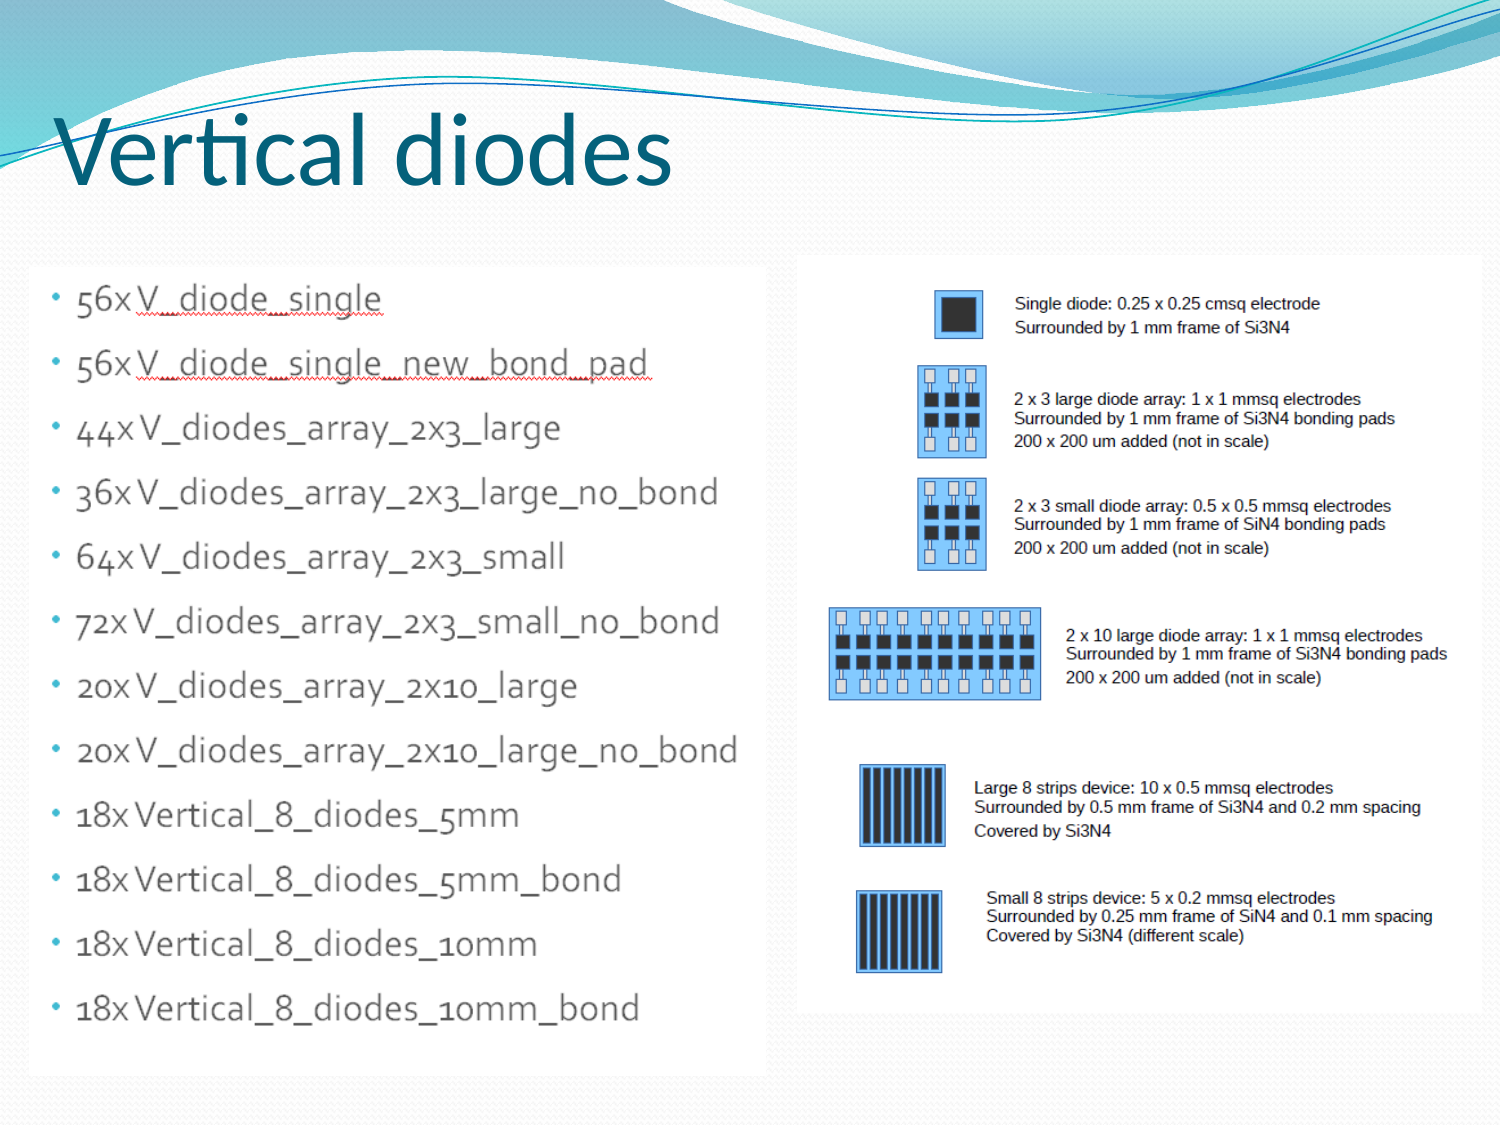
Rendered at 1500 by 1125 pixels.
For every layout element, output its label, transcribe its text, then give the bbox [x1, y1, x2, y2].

picture [29, 266, 767, 1077]
picture [796, 255, 1483, 1013]
title Vertical diodes [53, 19, 1416, 207]
